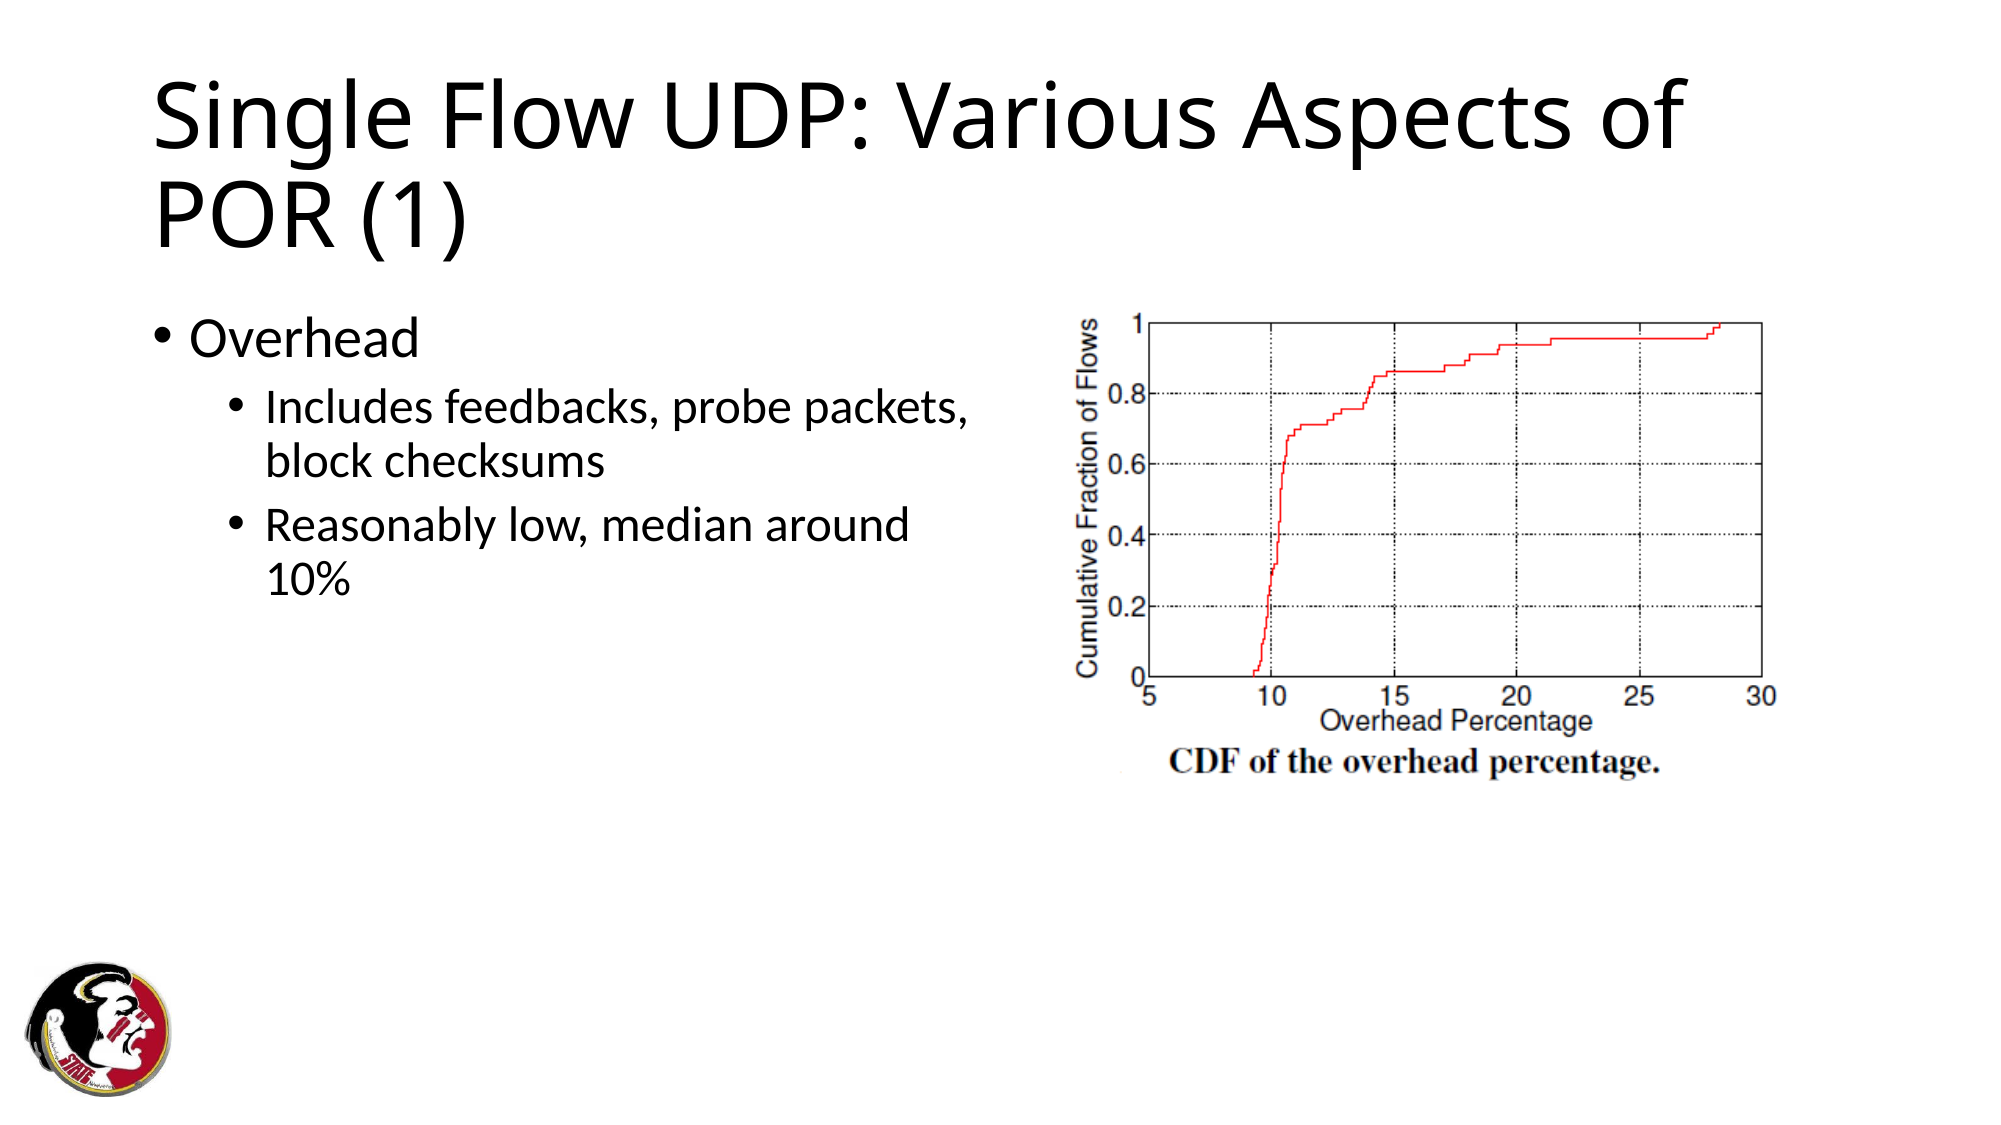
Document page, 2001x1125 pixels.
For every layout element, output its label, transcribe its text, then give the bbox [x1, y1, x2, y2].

list Overhead Includes feedbacks, probe packets, block checksums Reasonably low, median around 10% [137, 299, 996, 1014]
picture [24, 961, 172, 1097]
title Single Flow UDP: Various Aspects of POR (1) [137, 59, 1863, 278]
picture [1061, 299, 1788, 792]
